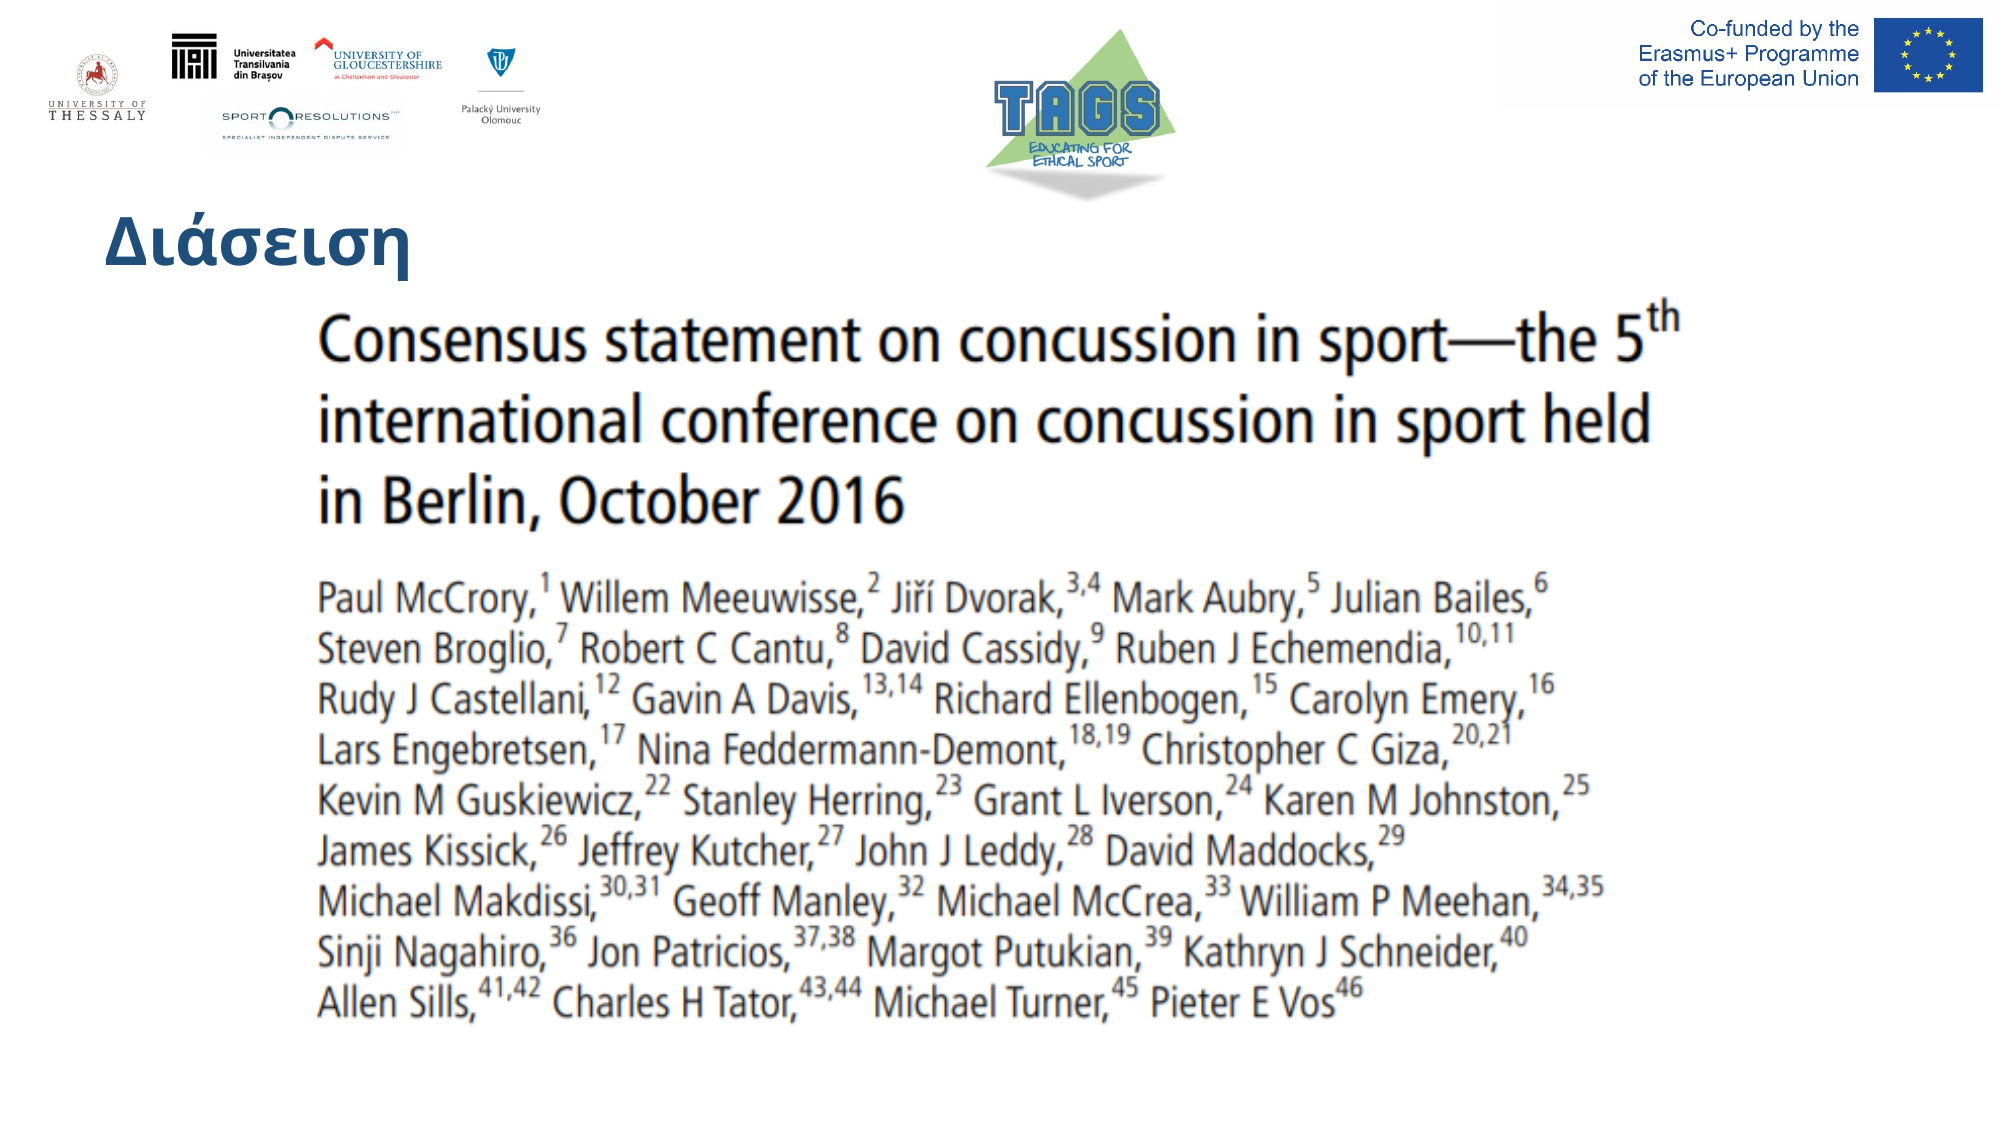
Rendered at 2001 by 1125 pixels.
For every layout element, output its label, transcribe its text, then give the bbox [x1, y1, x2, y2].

picture [266, 287, 1750, 1060]
picture [970, 12, 1193, 210]
picture [0, 0, 605, 168]
text_box Διάσειση [89, 191, 1457, 287]
picture [1499, 0, 2000, 110]
